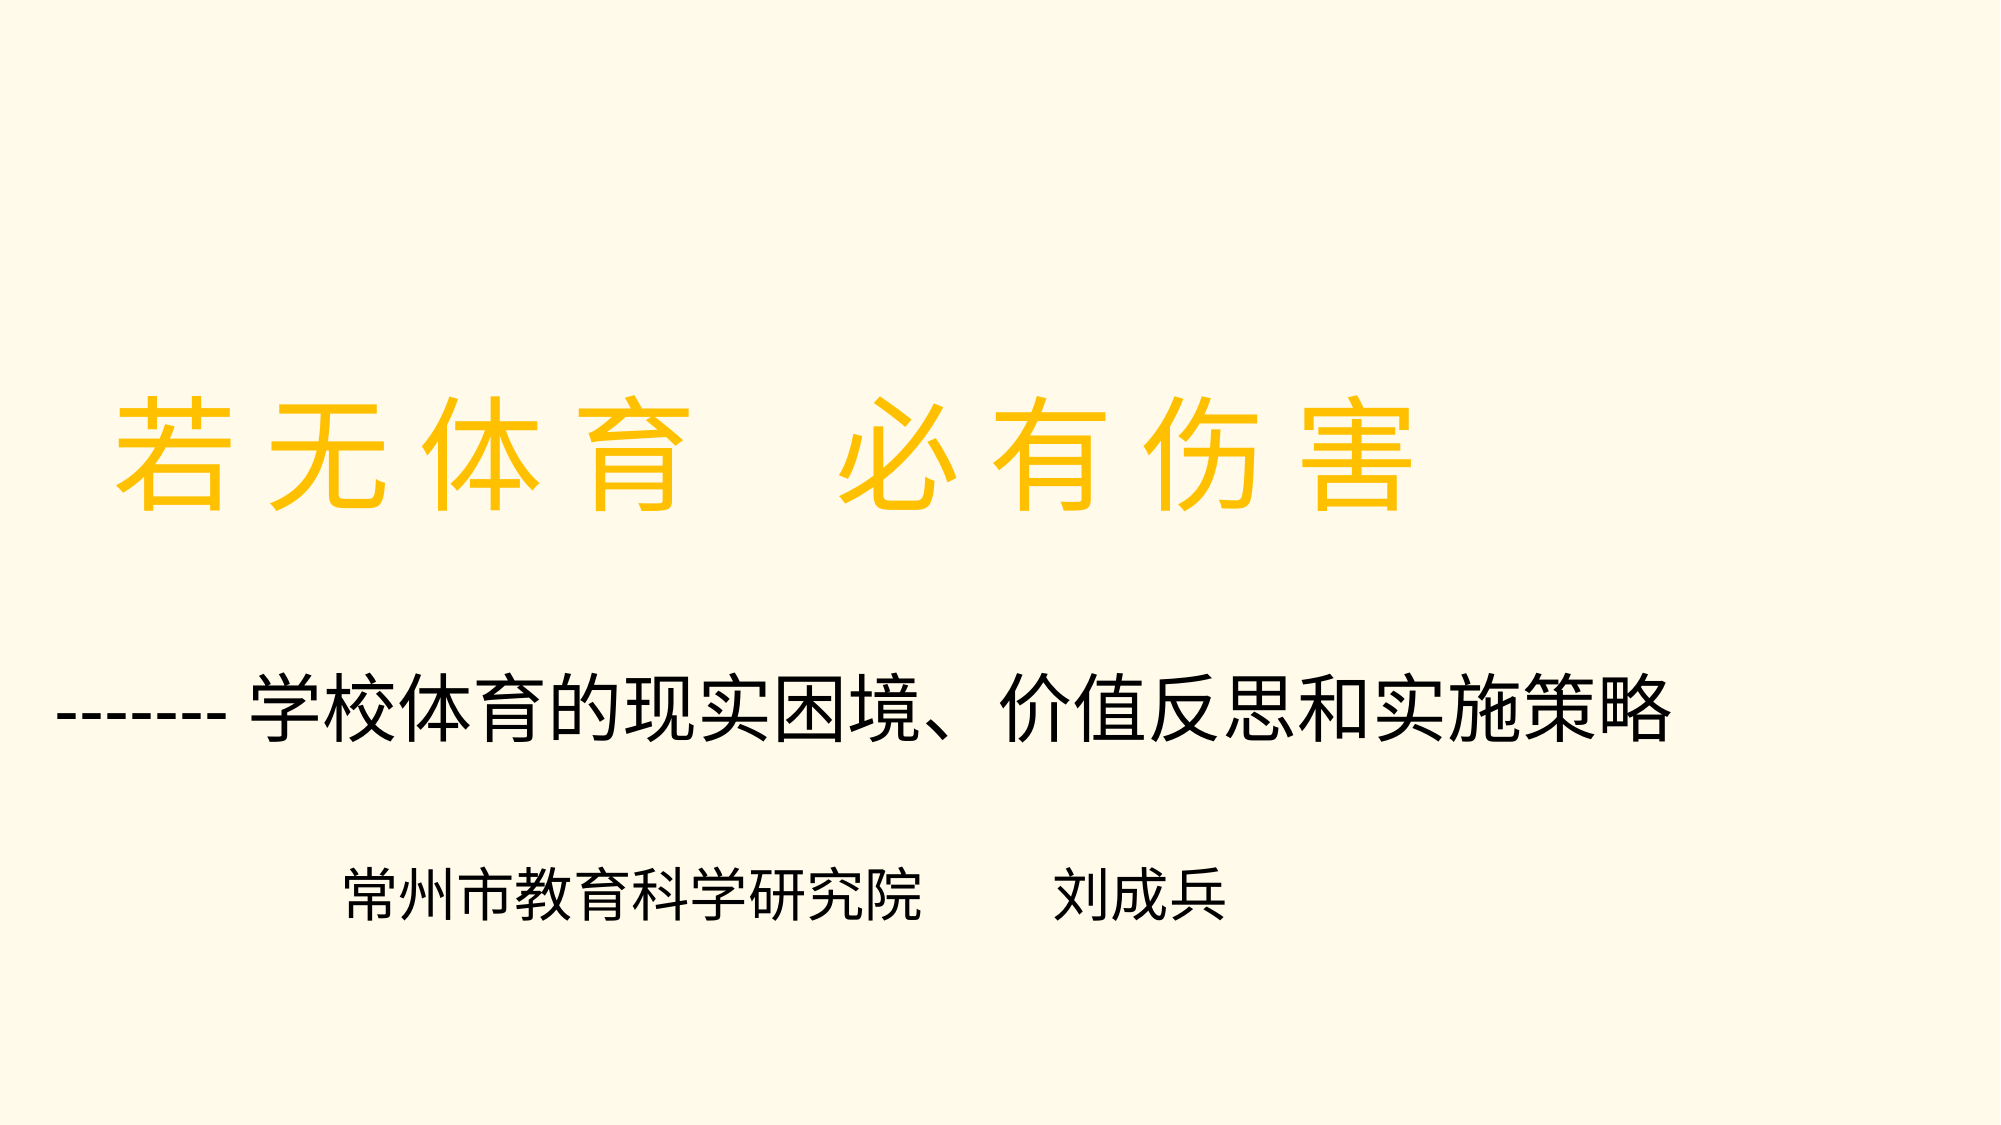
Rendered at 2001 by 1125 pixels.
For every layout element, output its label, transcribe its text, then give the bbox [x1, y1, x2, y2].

text_box 若 无 体 育 必 有 伤 害 -------学校体育的现实困境、价值反思和实施策略 常州市教育科学研究院 刘成兵 [39, 369, 1826, 940]
